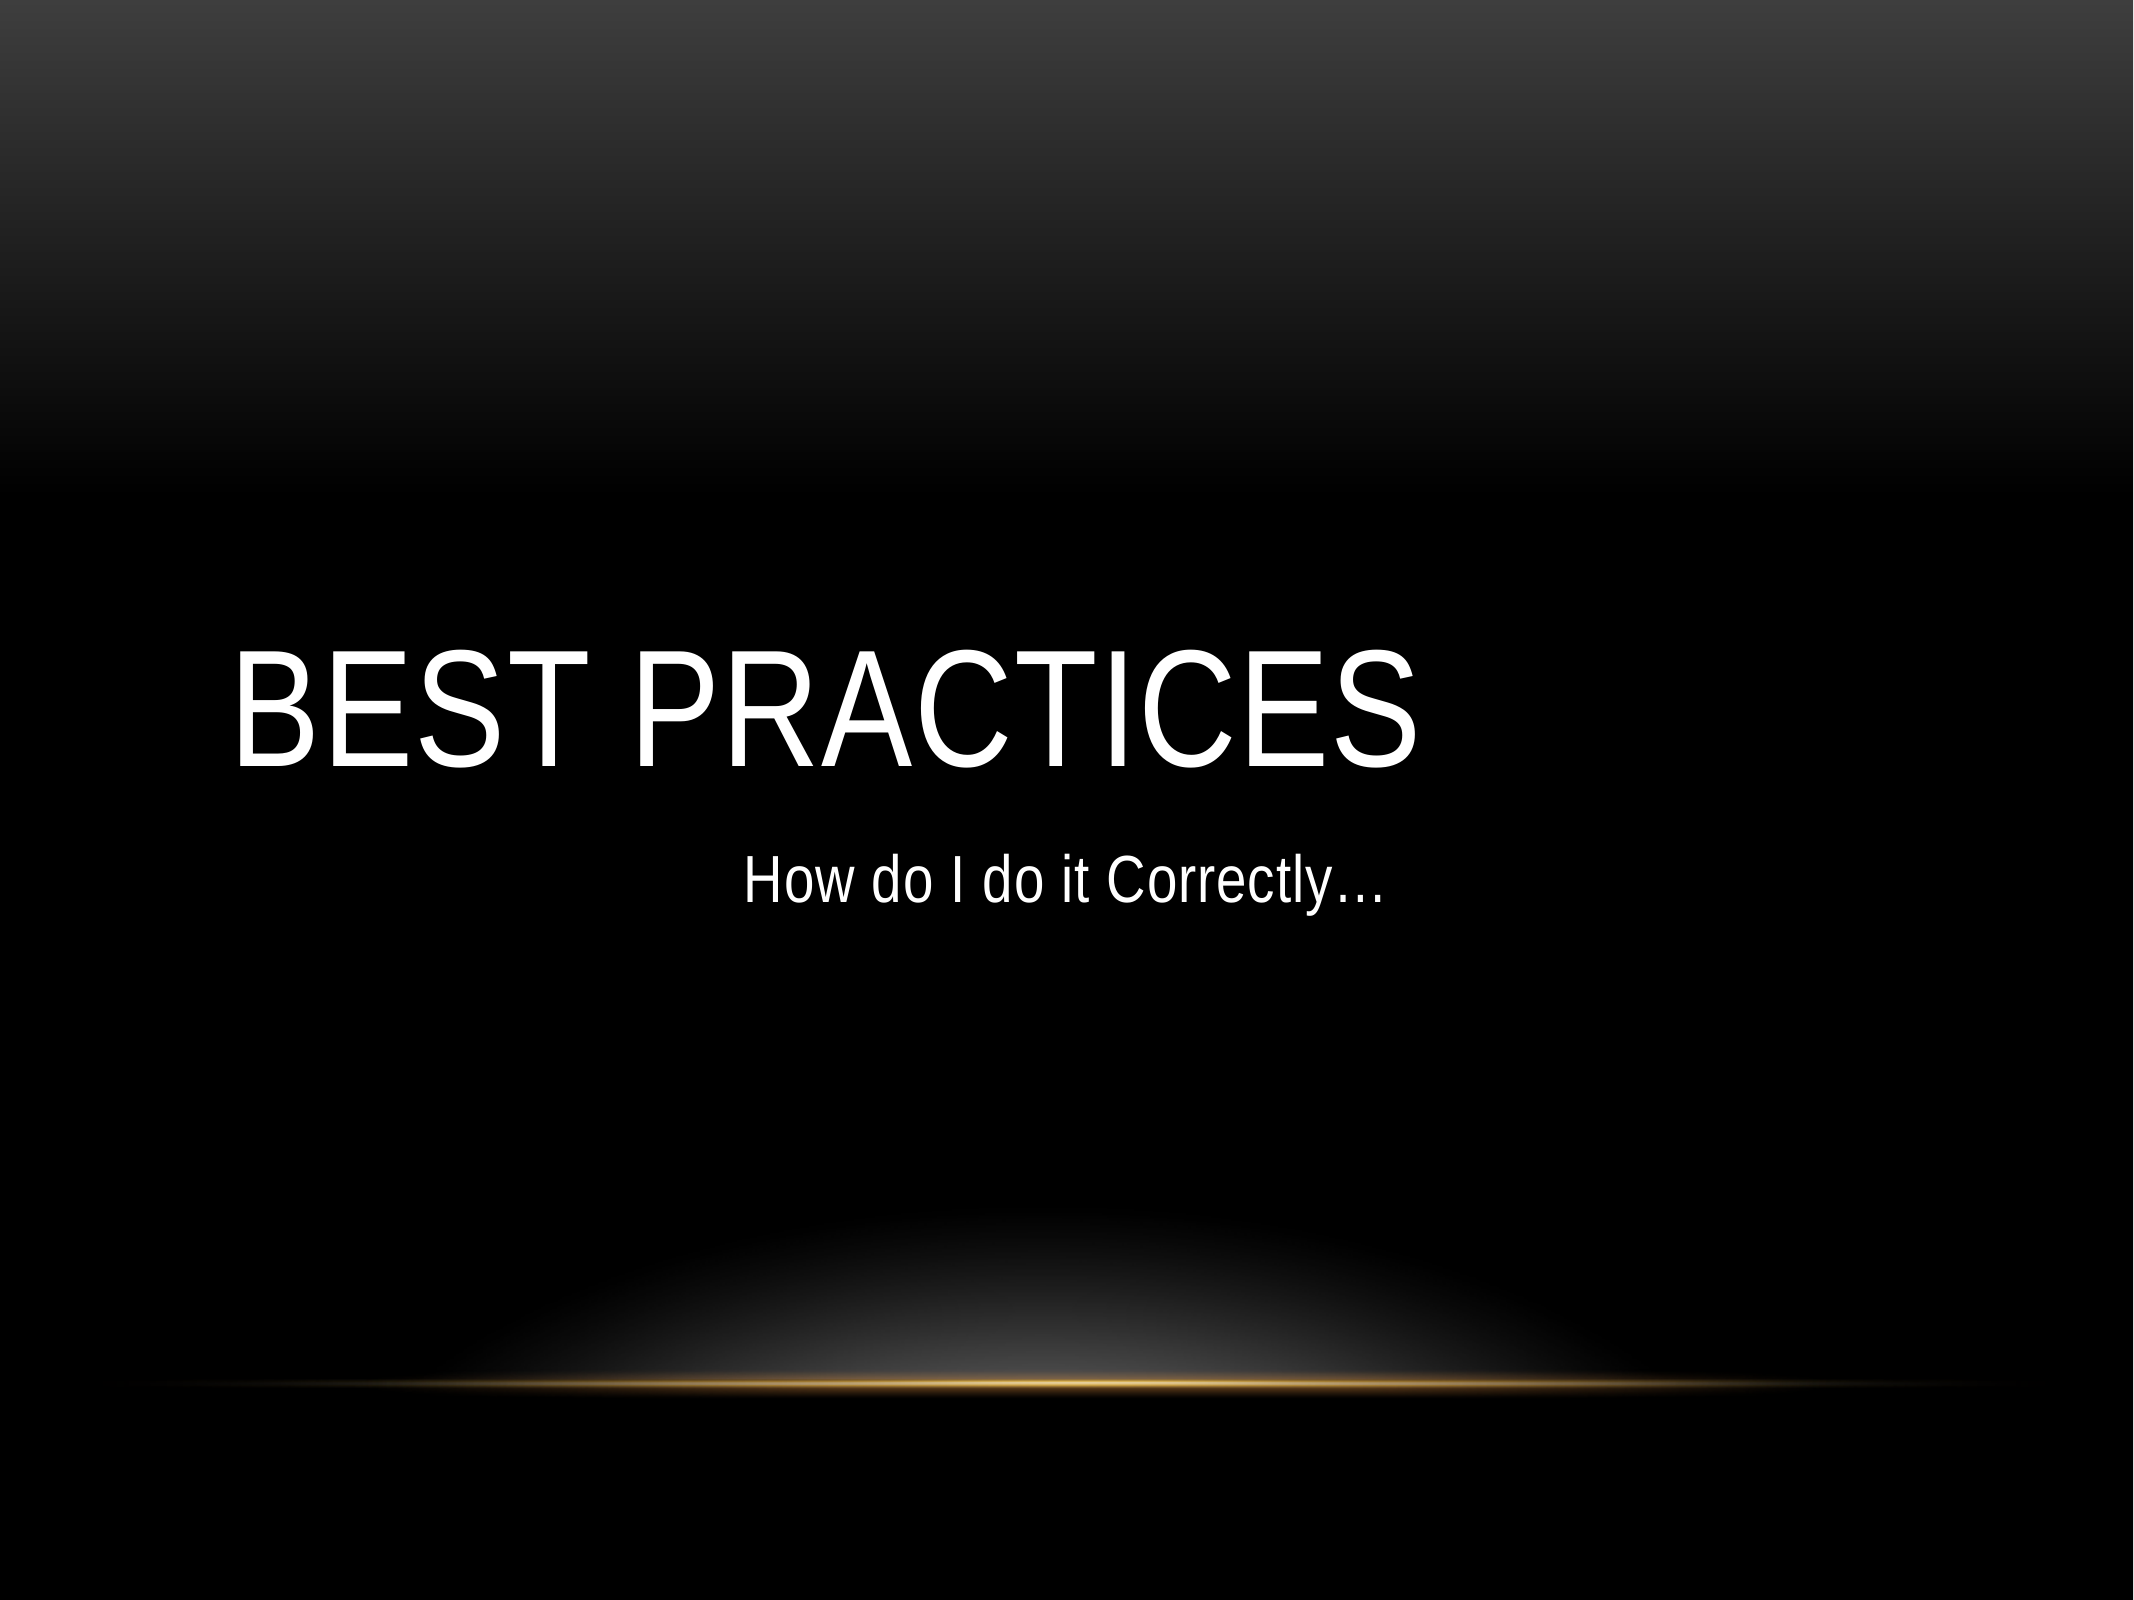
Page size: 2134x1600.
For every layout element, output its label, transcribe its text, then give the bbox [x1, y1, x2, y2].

list How do I do it Correctly… [208, 825, 1925, 1011]
picture [0, 0, 2134, 1600]
title Best Practices [208, 268, 1925, 811]
